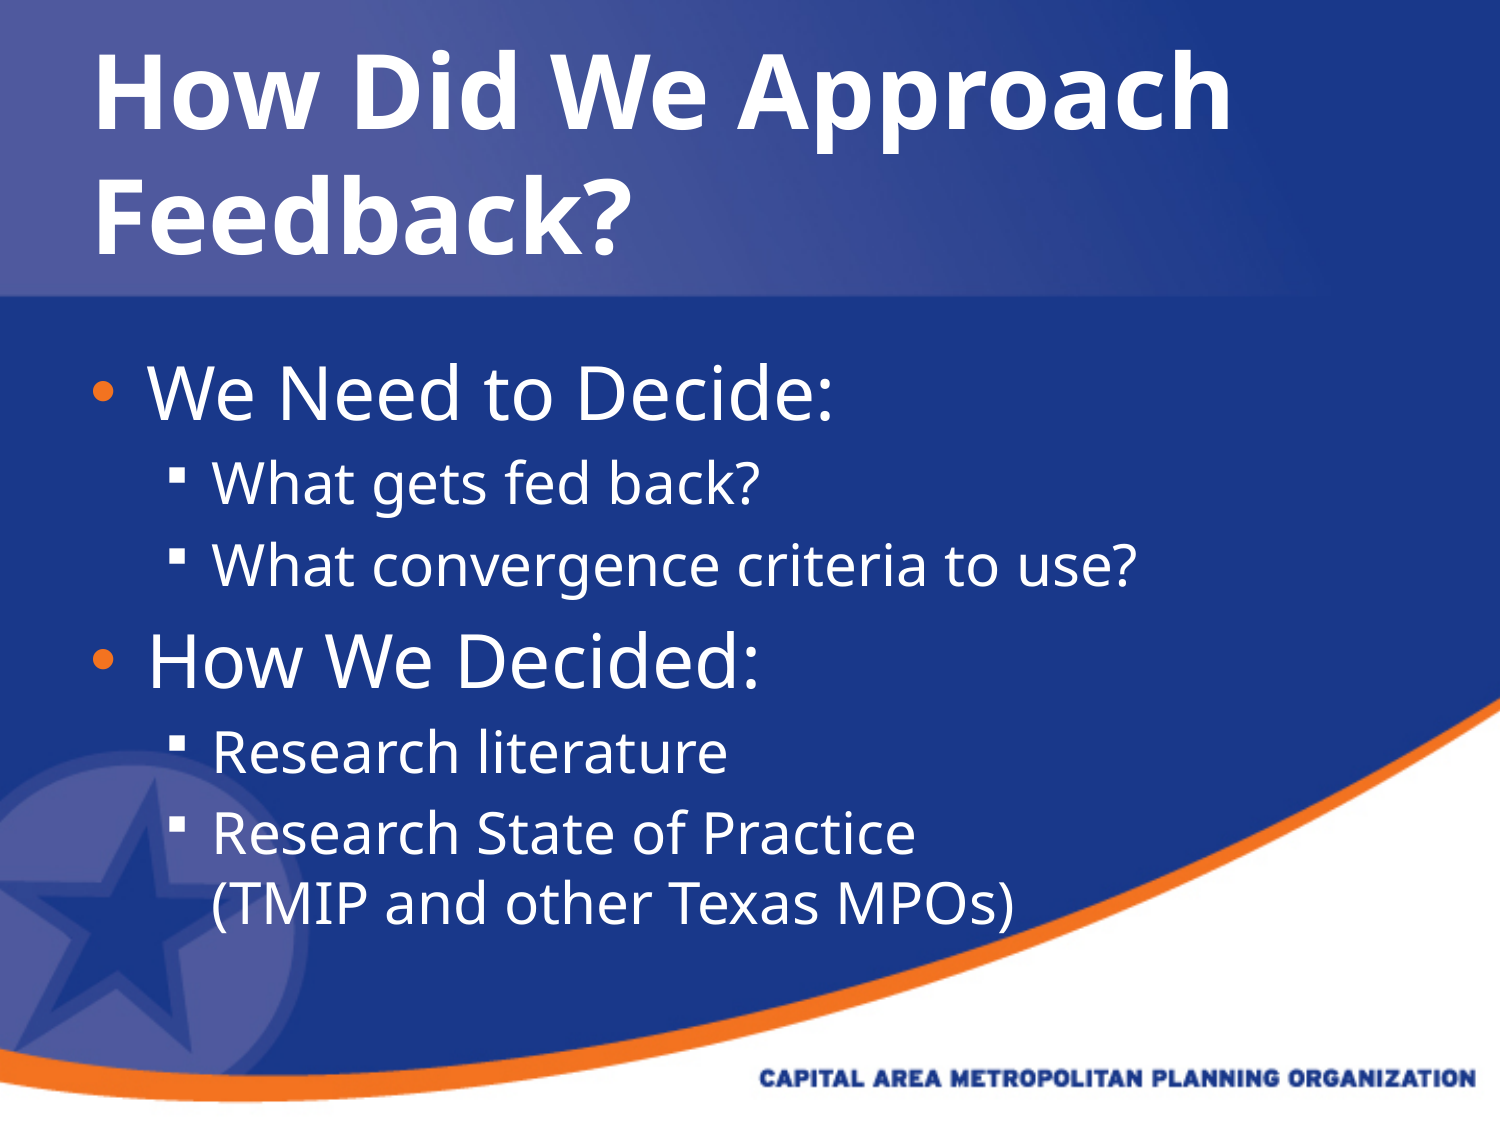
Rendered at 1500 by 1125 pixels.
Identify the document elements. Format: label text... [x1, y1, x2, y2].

picture [0, 0, 1500, 1125]
list We Need to Decide: What gets fed back? What convergence criteria to use? How We Decided: Research literature Research State of Practice (TMIP and other Texas MPOs) [74, 337, 1401, 1051]
title How Did We Approach Feedback? [74, 24, 1401, 276]
